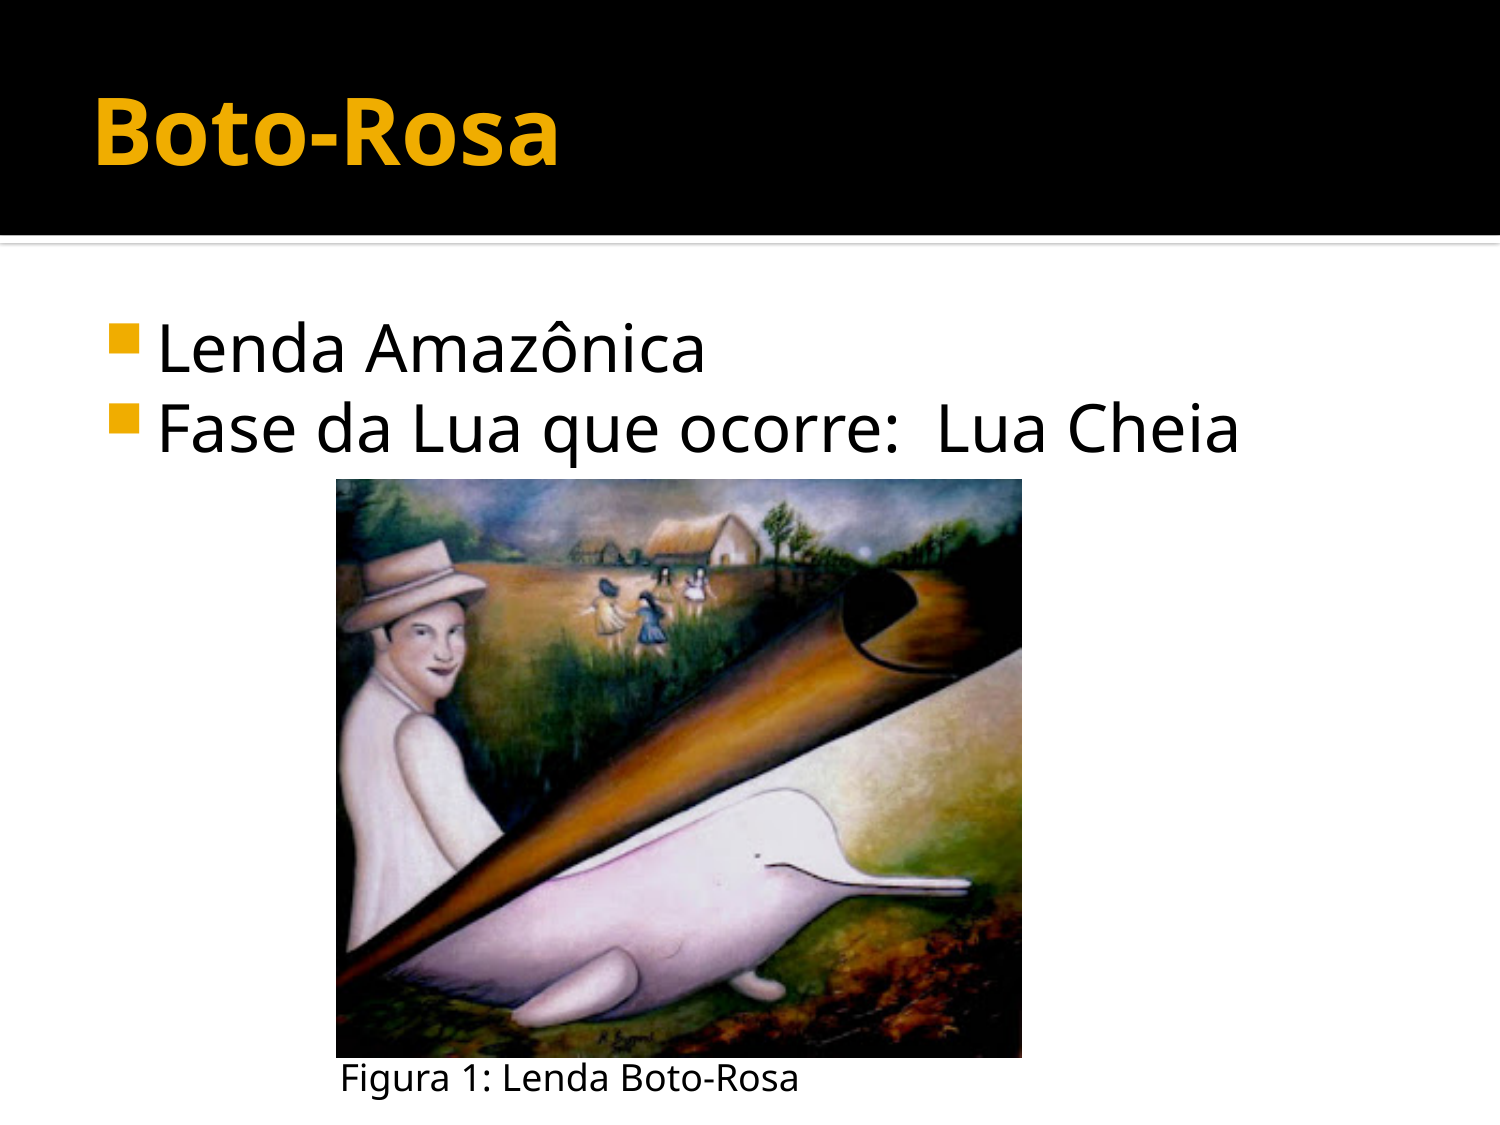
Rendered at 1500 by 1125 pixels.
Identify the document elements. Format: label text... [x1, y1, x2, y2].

picture [336, 479, 1022, 1058]
title Boto-Rosa [75, 25, 1425, 231]
text_box Figura 1: Lenda Boto-Rosa [324, 1046, 857, 1107]
list Lenda Amazônica Fase da Lua que ocorre: Lua Cheia [75, 291, 1425, 1050]
